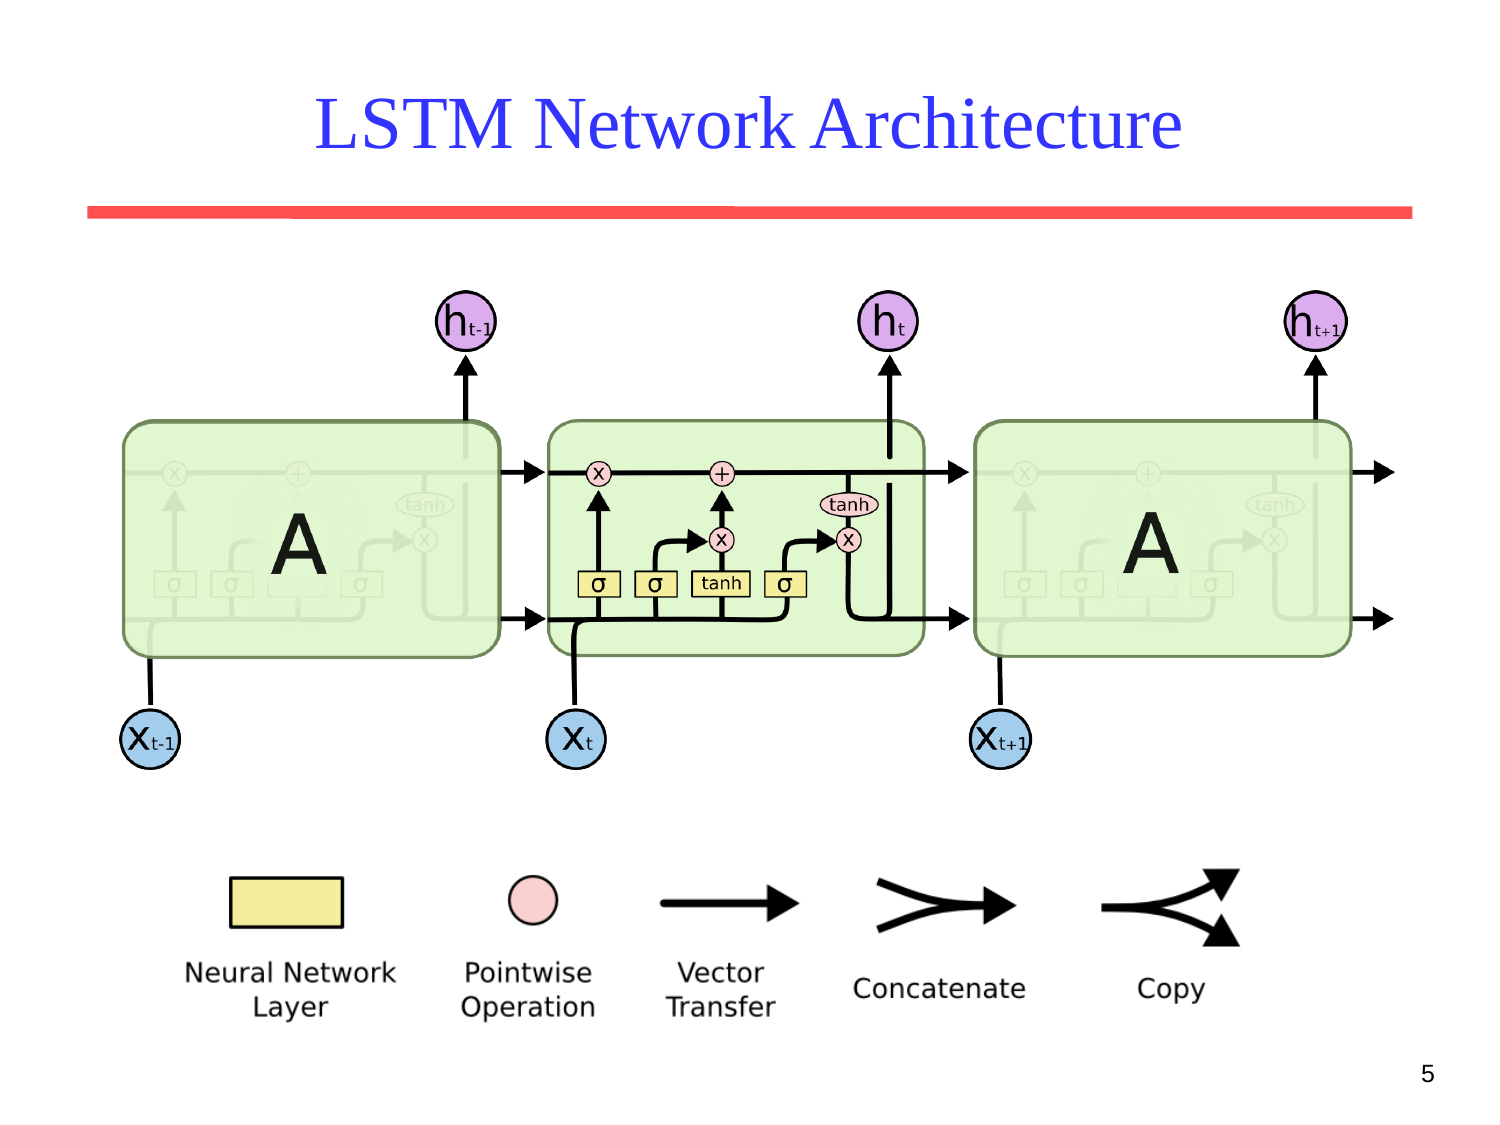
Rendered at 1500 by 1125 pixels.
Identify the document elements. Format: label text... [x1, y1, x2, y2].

title LSTM Network Architecture [112, 37, 1388, 201]
slide_number 5 [1137, 1049, 1451, 1125]
picture [157, 832, 1262, 1039]
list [119, 290, 1395, 770]
